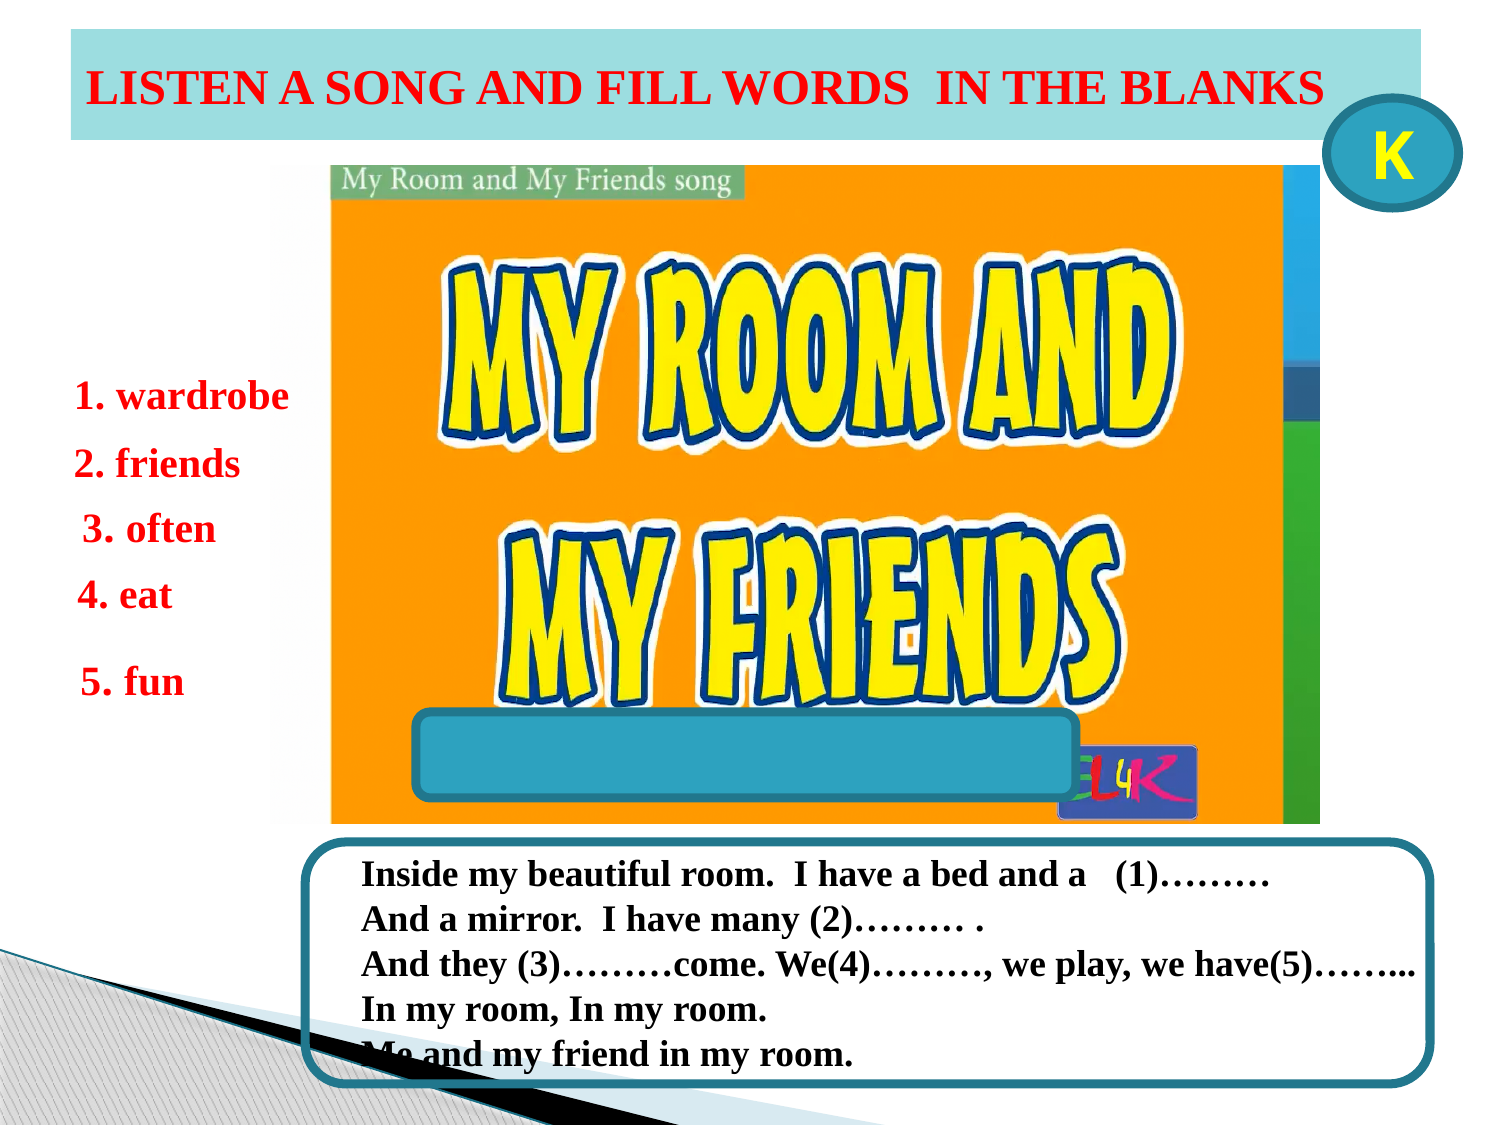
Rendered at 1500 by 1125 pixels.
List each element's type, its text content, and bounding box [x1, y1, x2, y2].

title LISTEN A SONG AND FILL WORDS IN THE BLANKS [70, 29, 1421, 140]
text_box 4. eat [62, 559, 188, 625]
text_box 5. fun [65, 646, 200, 712]
text_box 3. often [67, 493, 232, 559]
text_box Inside my beautiful room. I have a bed and a (1)……… And a mirror. I have many (2)……… . And they (3)………come. We(4)………, we play, we have(5)……... In my room, In my room. Me and my friend in my room. [346, 841, 1500, 1082]
text_box 2. friends [58, 428, 256, 493]
text_box K [1322, 93, 1464, 213]
text_box [300, 837, 1413, 1089]
text_box 1. wardrobe [59, 360, 263, 425]
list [269, 164, 1321, 825]
